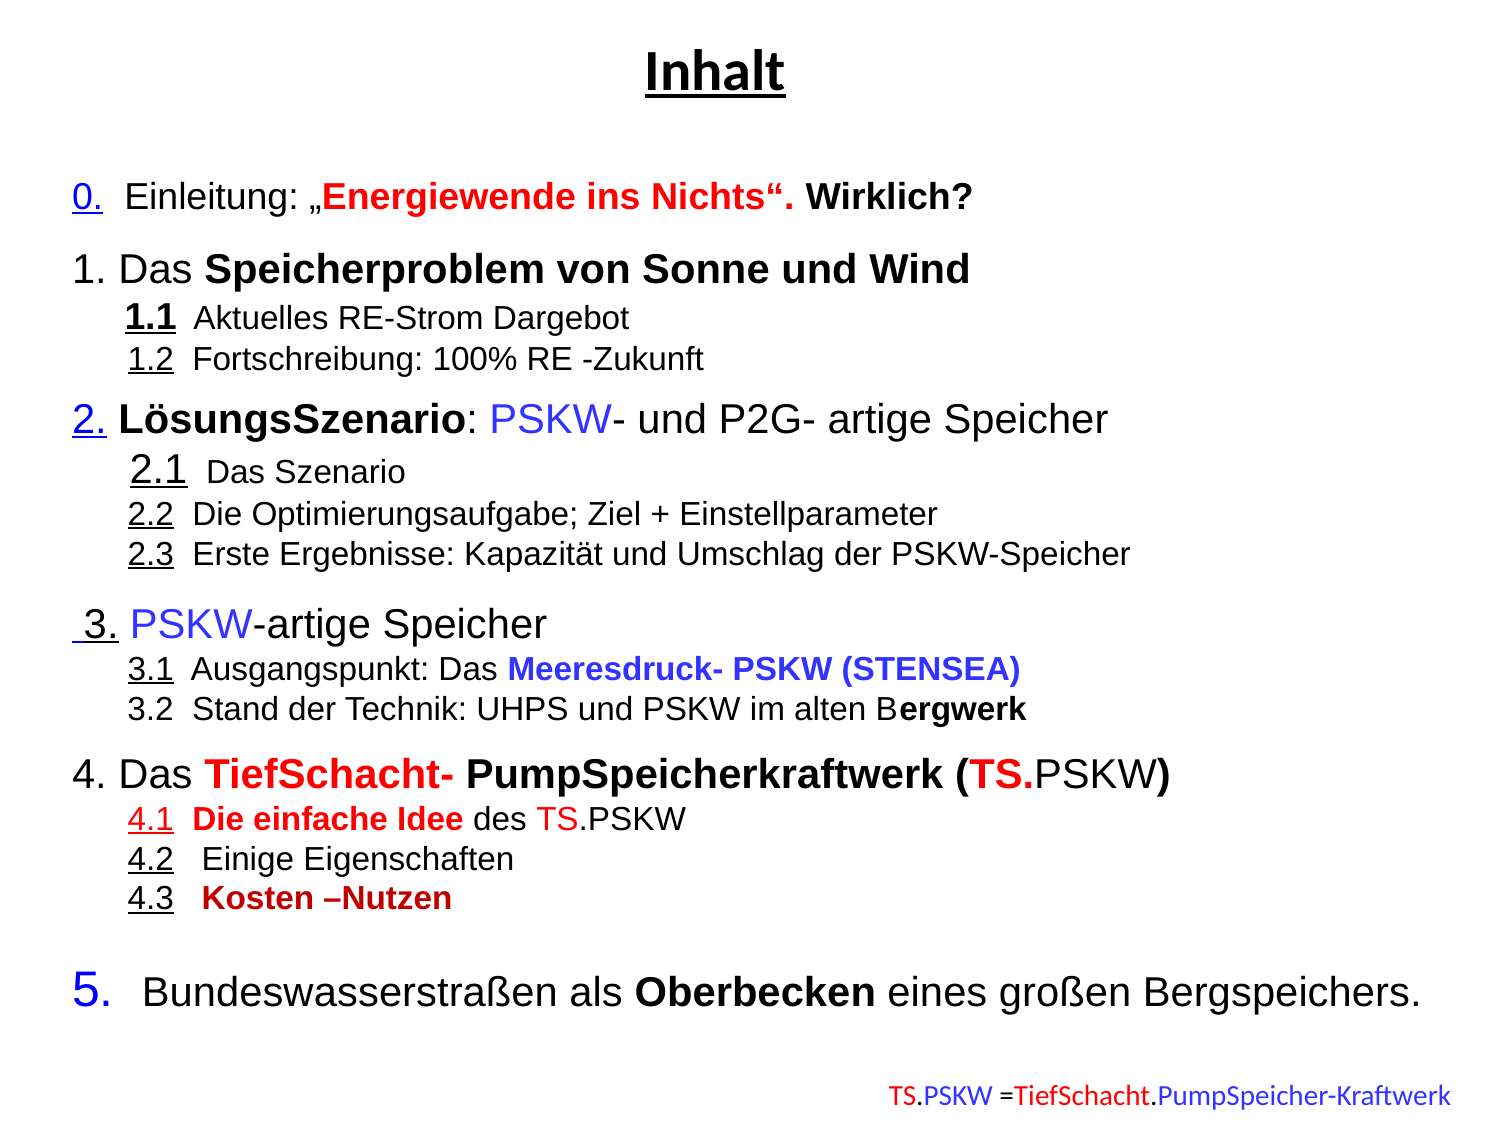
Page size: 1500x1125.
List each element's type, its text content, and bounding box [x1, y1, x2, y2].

text_box 0. Einleitung: „Energiewende ins Nichts“. Wirklich? 1. Das Speicherproblem von Sonne und Wind 1.1 Aktuelles RE-Strom Dargebot 1.2 Fortschreibung: 100% RE -Zukunft 2. LösungsSzenario: PSKW- und P2G- artige Speicher 2.1 Das Szenario 2.2 Die Optimierungsaufgabe; Ziel + Einstellparameter 2.3 Erste Ergebnisse: Kapazität und Umschlag der PSKW-Speicher 3. PSKW-artige Speicher 3.1 Ausgangspunkt: Das Meeresdruck- PSKW (STENSEA) 3.2 Stand der Technik: UHPS und PSKW im alten Bergwerk 4. Das TiefSchacht- PumpSpeicherkraftwerk (TS.PSKW) 4.1 Die einfache Idee des TS.PSKW 4.2 Einige Eigenschaften 4.3 Kosten –Nutzen 5. Bundeswasserstraßen als Oberbecken eines großen Bergspeichers. [57, 164, 1453, 1024]
text_box Inhalt [106, 24, 1325, 180]
text_box TS.PSKW =TiefSchacht.PumpSpeicher-Kraftwerk [873, 1068, 1483, 1119]
